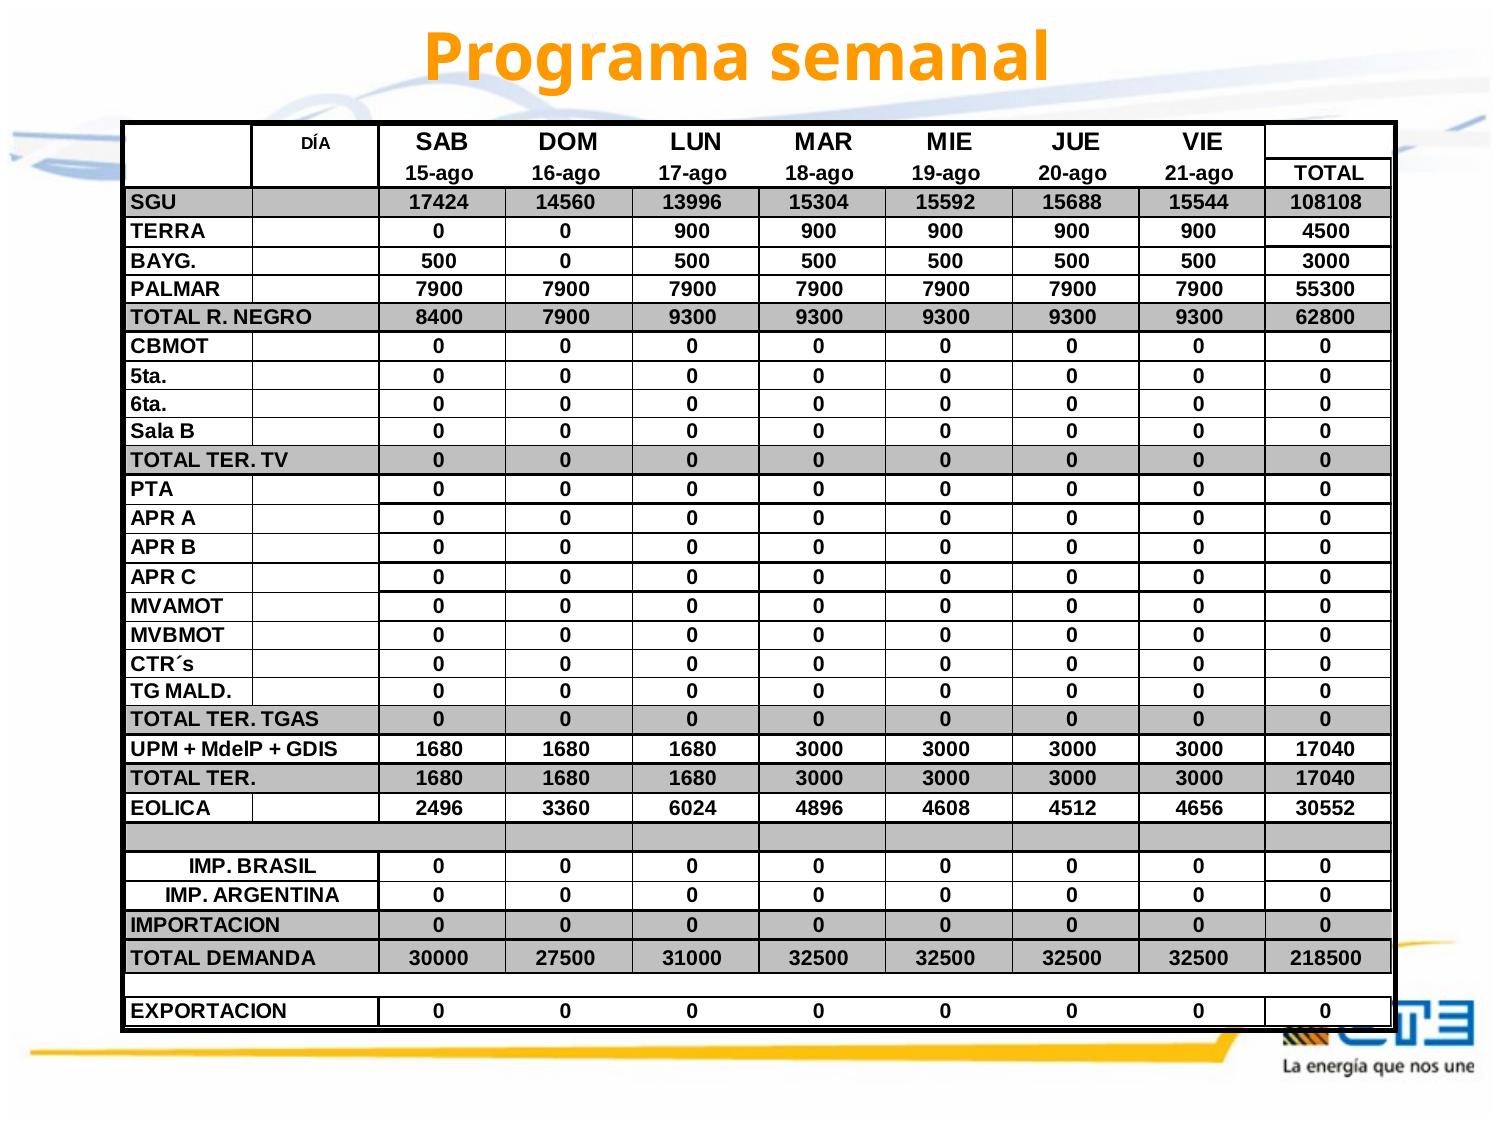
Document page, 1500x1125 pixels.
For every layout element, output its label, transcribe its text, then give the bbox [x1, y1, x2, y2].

title Programa semanal [99, 37, 1376, 151]
picture [7, 6, 1493, 1118]
